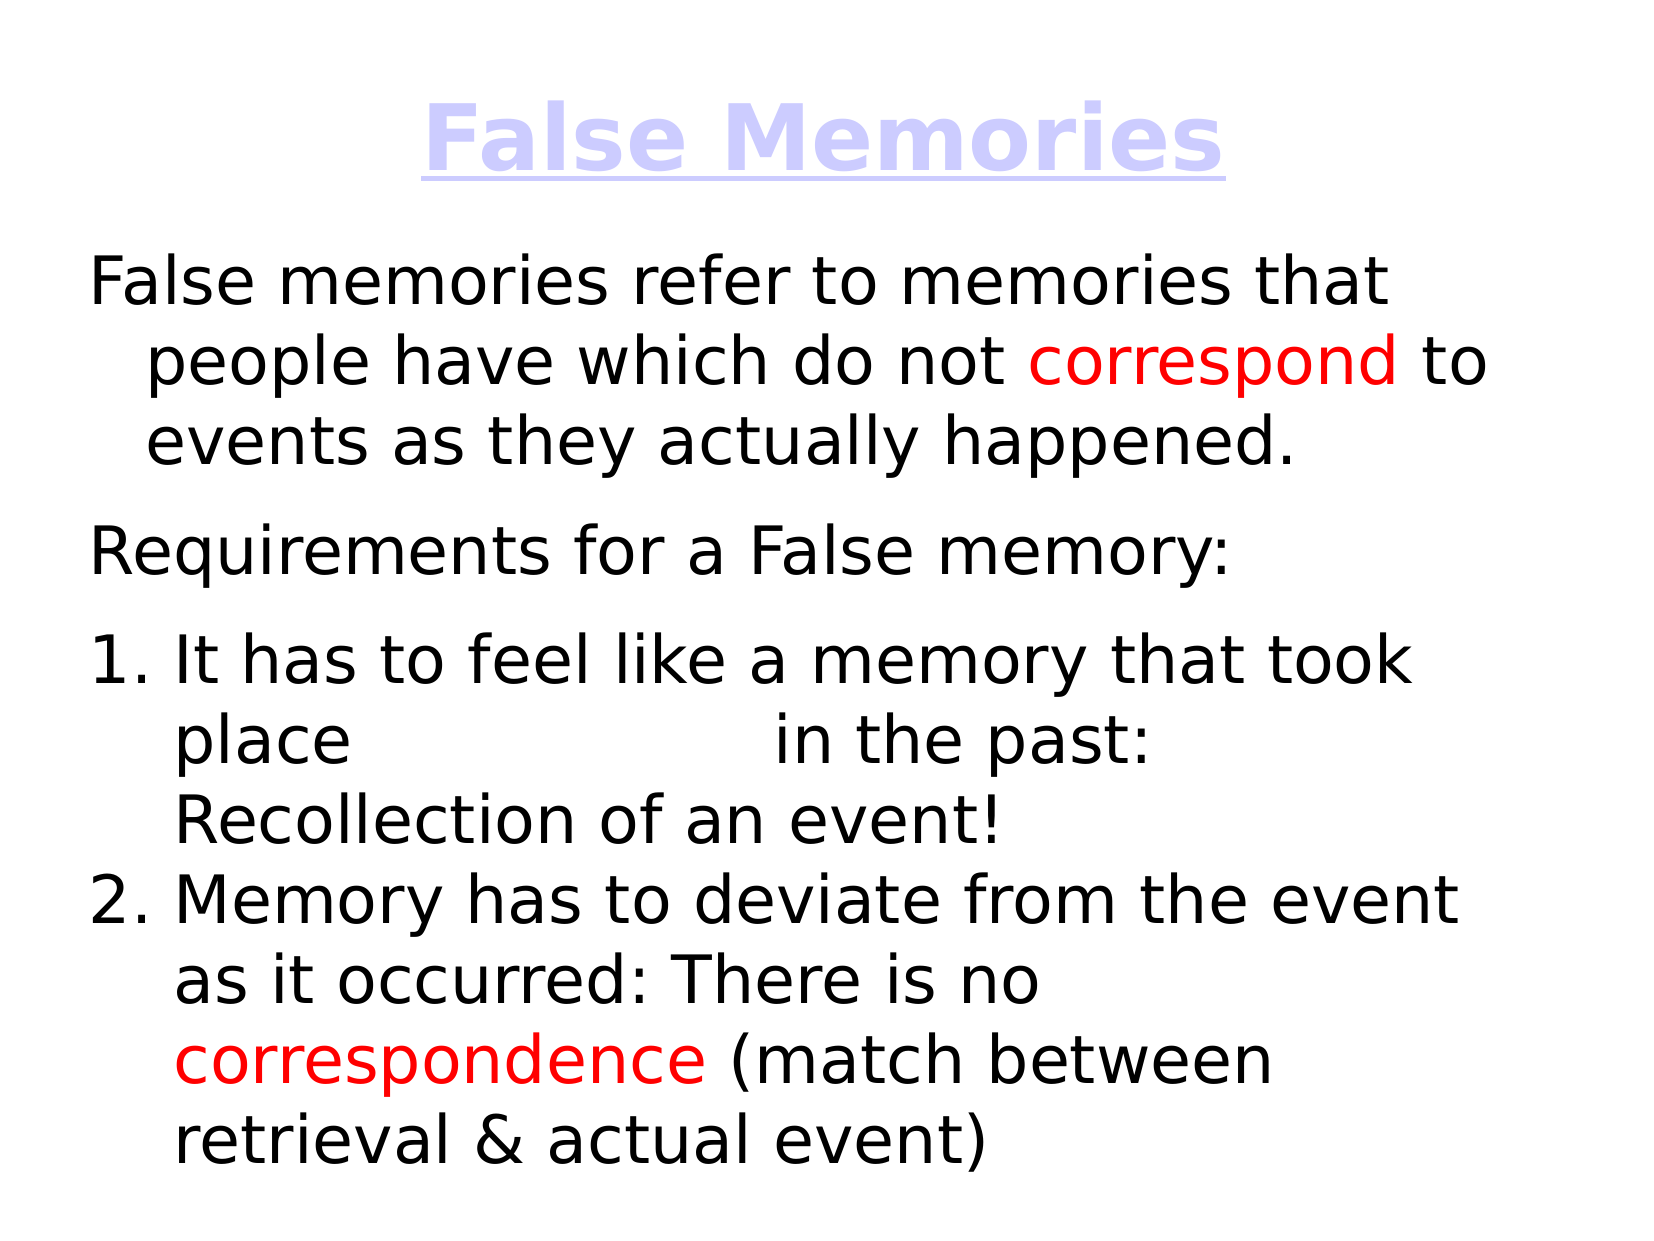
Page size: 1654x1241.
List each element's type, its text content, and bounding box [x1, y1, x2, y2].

list False memories refer to memories that people have which do not correspond to events as they actually happened. Requirements for a False memory: It has to feel like a memory that took place in the past: Recollection of an event! Memory has to deviate from the event as it occurred: There is no correspondence (match between retrieval & actual event) [89, 207, 1518, 1130]
title False Memories [82, 49, 1565, 256]
